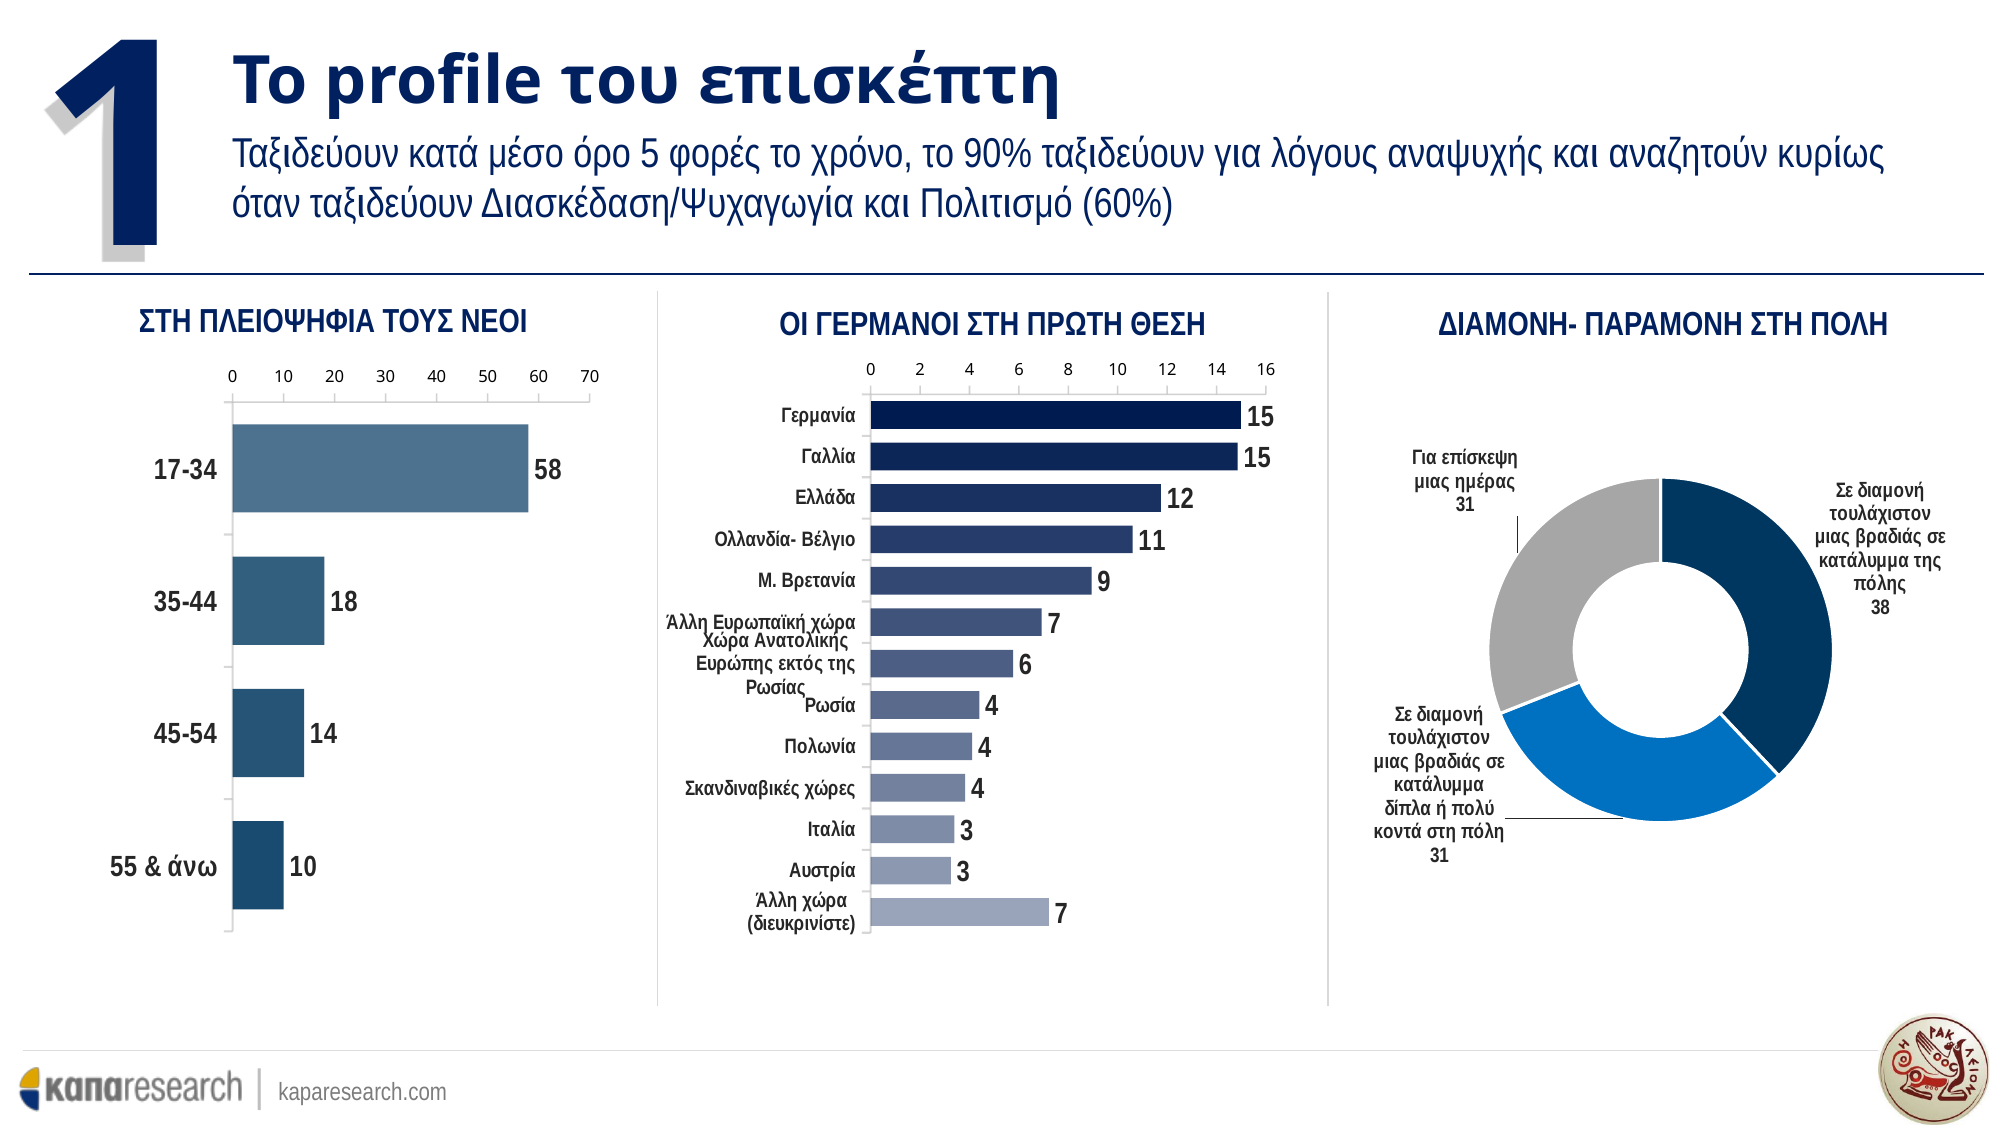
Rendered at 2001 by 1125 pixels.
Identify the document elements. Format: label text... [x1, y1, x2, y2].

text_box To profile του επισκέπτη [243, 29, 1984, 145]
text_box ΔΙΑΜΟΝΗ- ΠΑΡΑΜΟΝΗ ΣΤΗ ΠΟΛΗ [1347, 291, 1980, 352]
text_box ΟΙ ΓΕΡΜΑΝΟΙ ΣΤΗ ΠΡΩΤΗ ΘΕΣΗ [677, 291, 1309, 347]
chart [666, 348, 1319, 983]
chart [1356, 374, 1959, 937]
text_box 1 [0, 0, 243, 310]
text_box ΣΤΗ ΠΛΕΙΟΨΗΦΙΑ ΤΟΥΣ ΝΕΟΙ [29, 291, 638, 407]
picture [14, 1066, 245, 1112]
text_box Ταξιδεύουν κατά μέσο όρο 5 φορές το χρόνο, το 90% ταξιδεύουν για λόγους αναψυχής και αναζητούν κυρίως όταν ταξιδεύουν Διασκέδαση/Ψυχαγωγία και Πολιτισμό (60%) [243, 118, 1955, 234]
picture [1878, 1013, 1990, 1125]
chart [51, 357, 637, 981]
